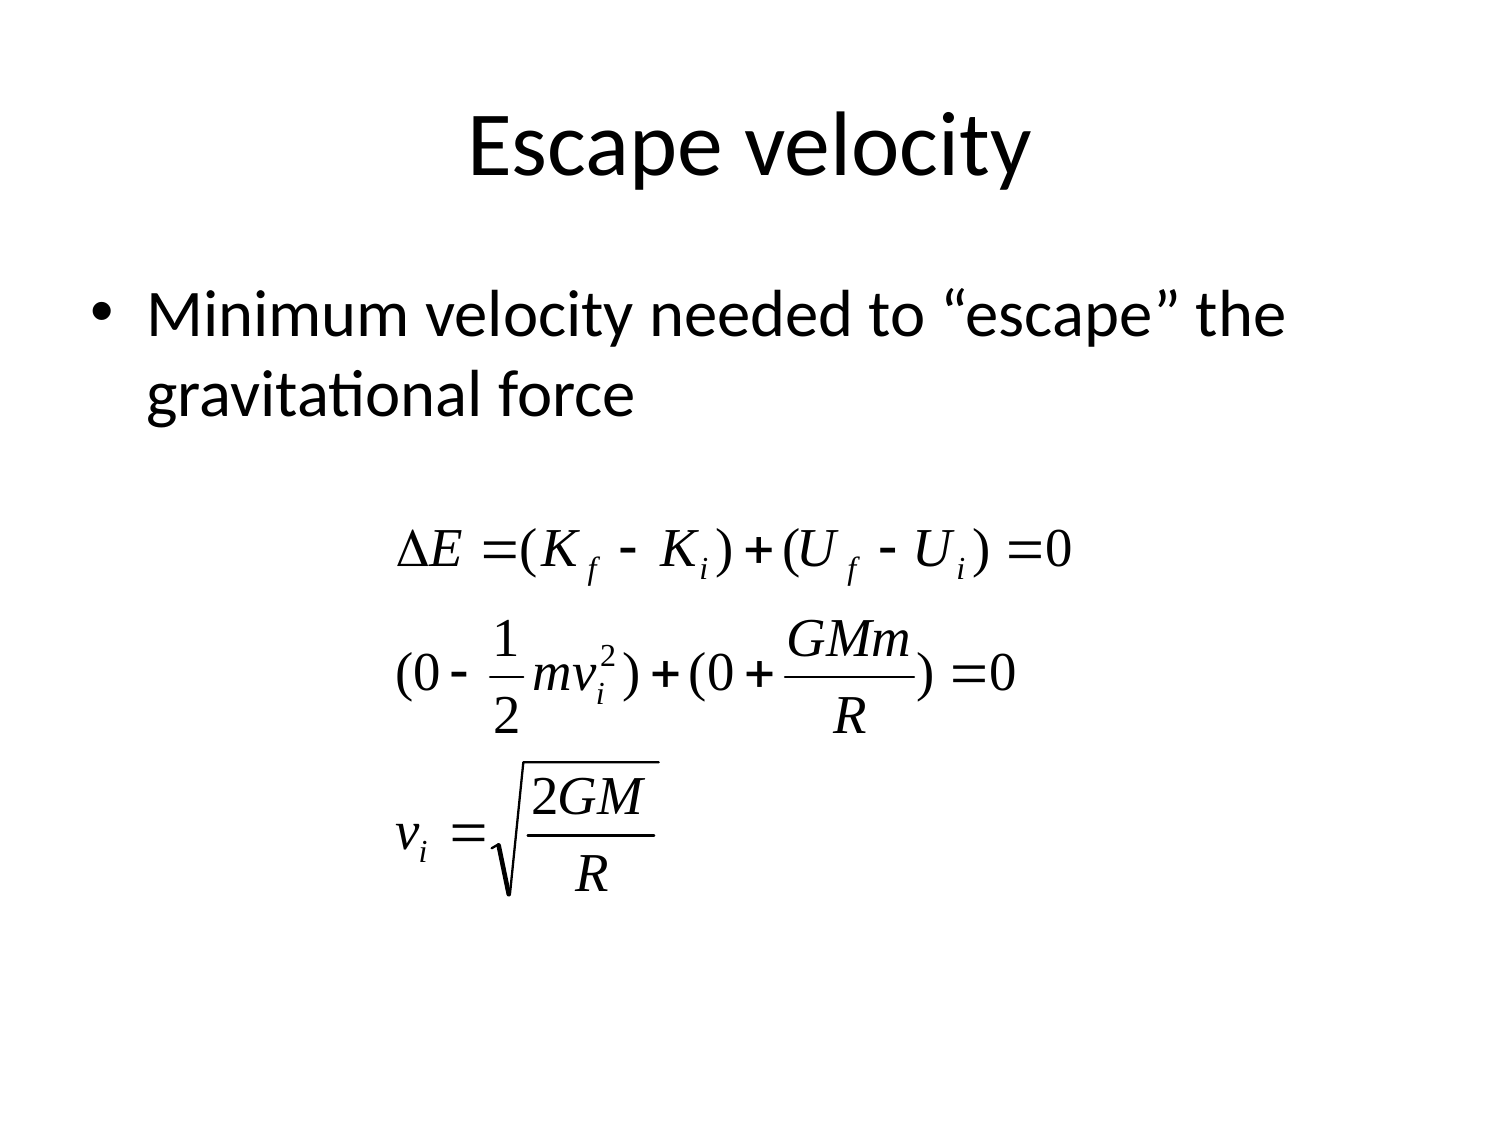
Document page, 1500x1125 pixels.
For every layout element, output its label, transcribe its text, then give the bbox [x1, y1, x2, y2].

list Minimum velocity needed to “escape” the gravitational force [75, 262, 1425, 1005]
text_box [387, 512, 1083, 906]
title Escape velocity [75, 45, 1425, 233]
